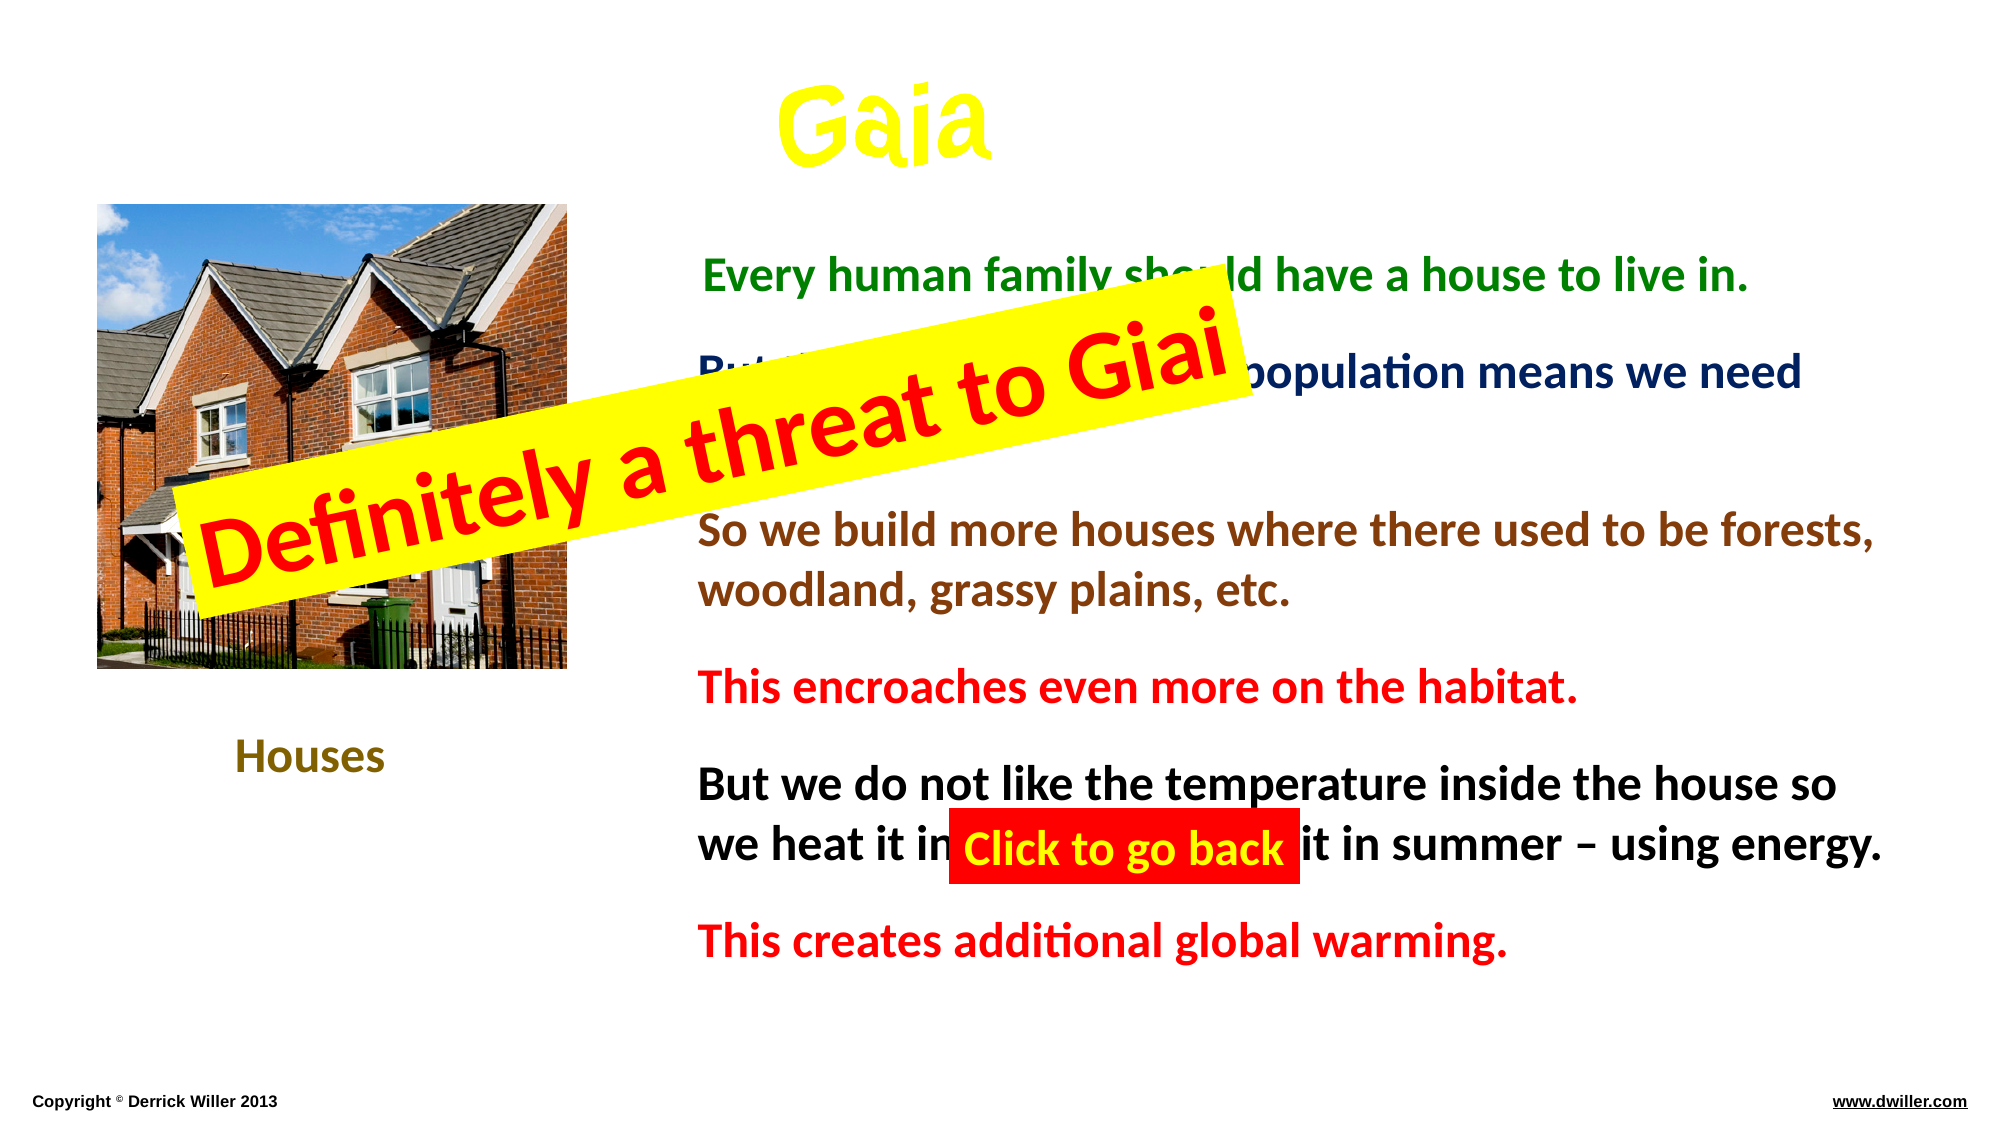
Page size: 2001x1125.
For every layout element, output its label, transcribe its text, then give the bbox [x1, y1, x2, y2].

text_box But we do not like the temperature inside the house so we heat it in winter and cool it in summer – using energy. [682, 742, 1903, 878]
text_box But the increasing human population means we need more houses. [682, 331, 903, 378]
text_box Click to go back [949, 808, 1300, 884]
picture [97, 204, 567, 669]
text_box Definitely a threat to Giai [567, 263, 1254, 542]
text_box This creates additional global warming. [682, 900, 1903, 975]
text_box Houses [220, 714, 401, 790]
text_box This encroaches even more on the habitat. [682, 646, 1903, 721]
text_box Every human family should have a house to live in. [687, 234, 1765, 310]
text_box So we build more houses where there used to be forests, woodland, grassy plains, etc. [682, 488, 1903, 624]
text_box But the increasing human population means we need more houses. [926, 331, 1903, 466]
